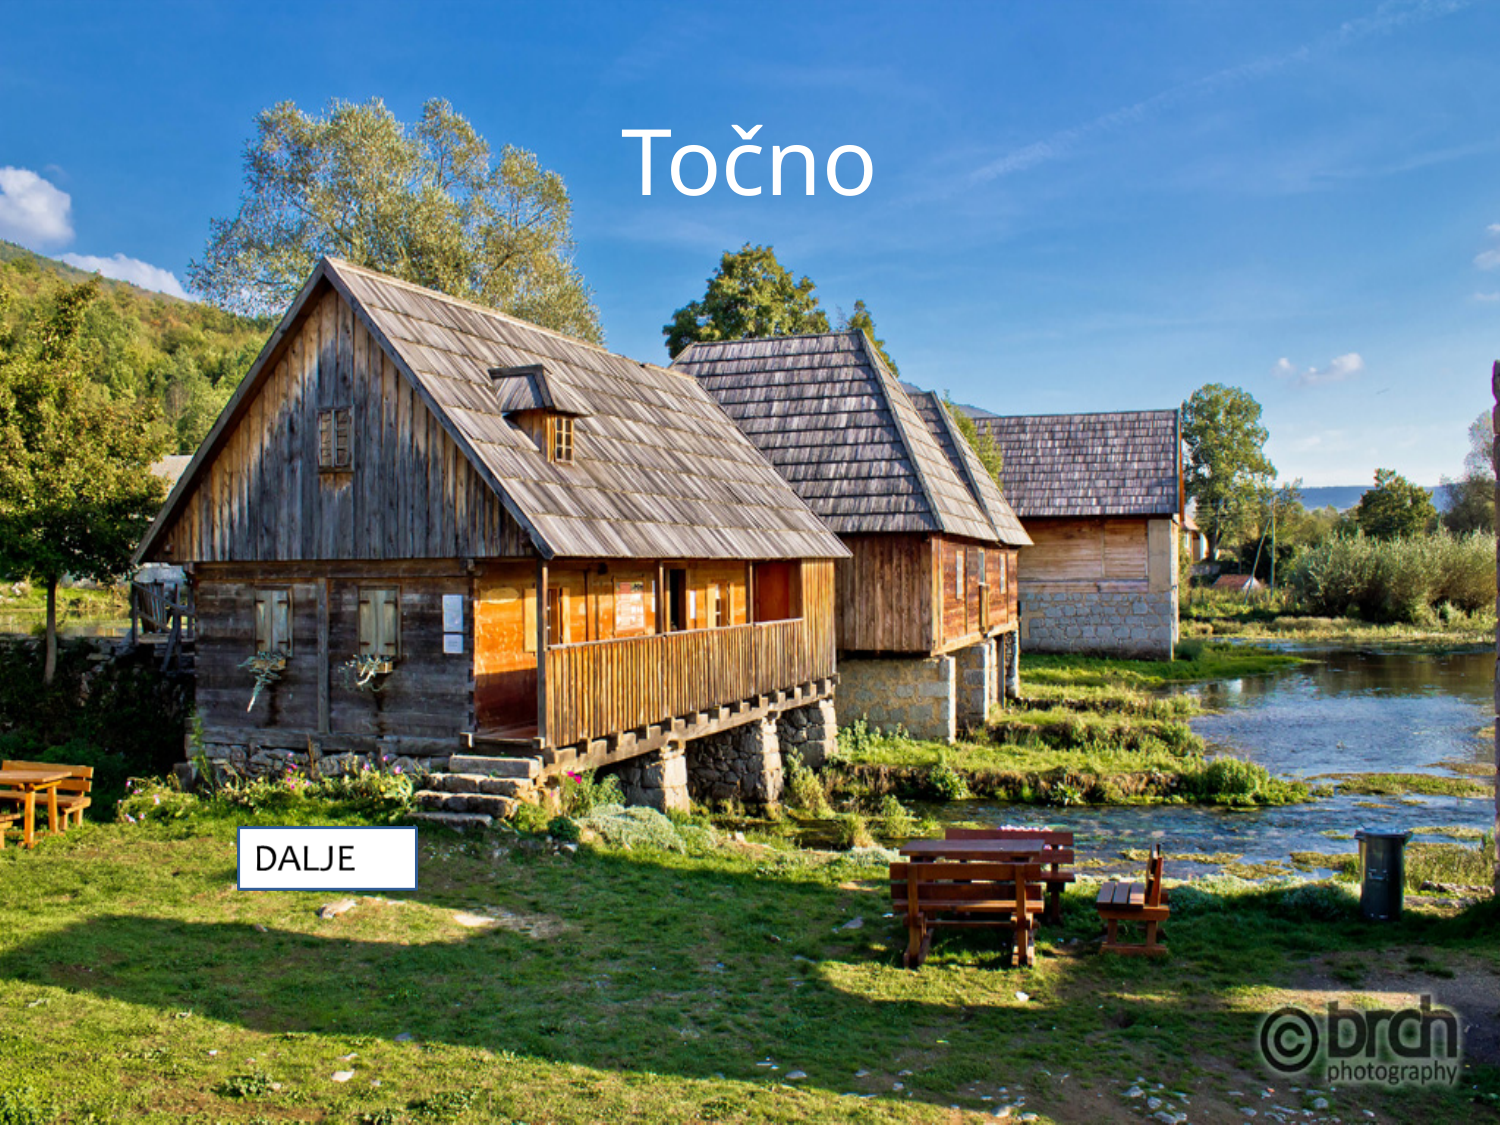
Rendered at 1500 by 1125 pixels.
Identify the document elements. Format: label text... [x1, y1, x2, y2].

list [230, 822, 418, 904]
picture [0, 0, 1500, 1125]
title Točno [75, 55, 1425, 261]
